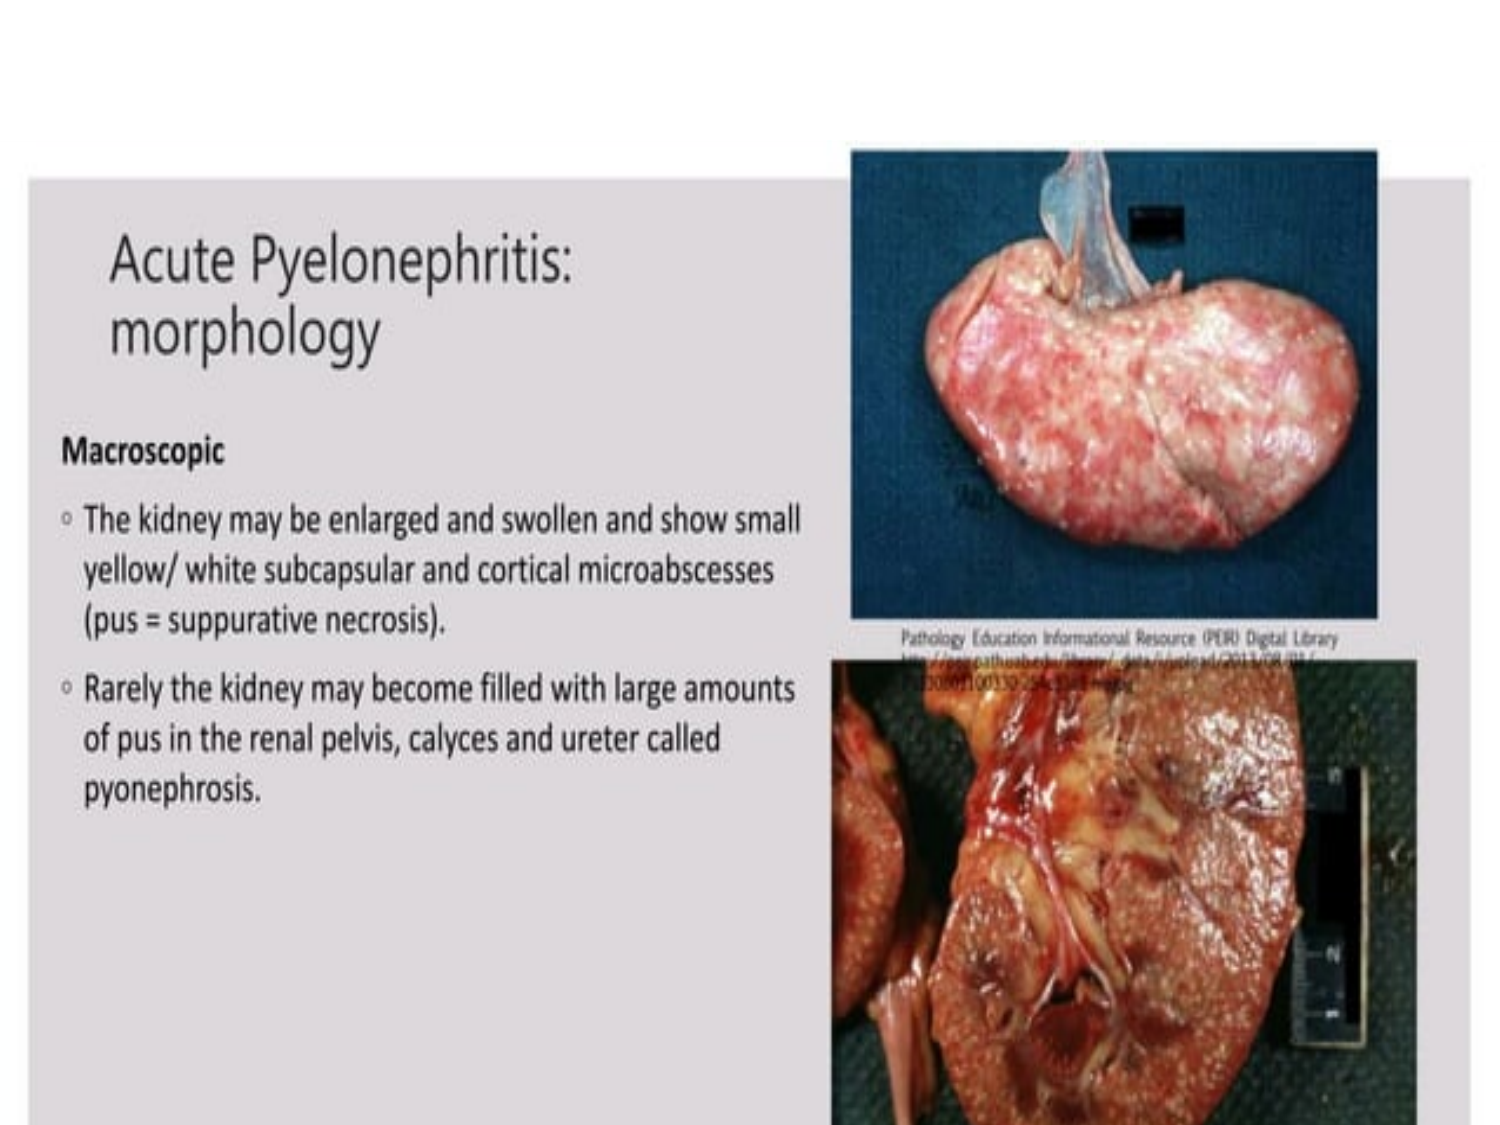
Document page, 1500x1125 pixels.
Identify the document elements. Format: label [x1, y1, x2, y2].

picture [0, 139, 1500, 1125]
